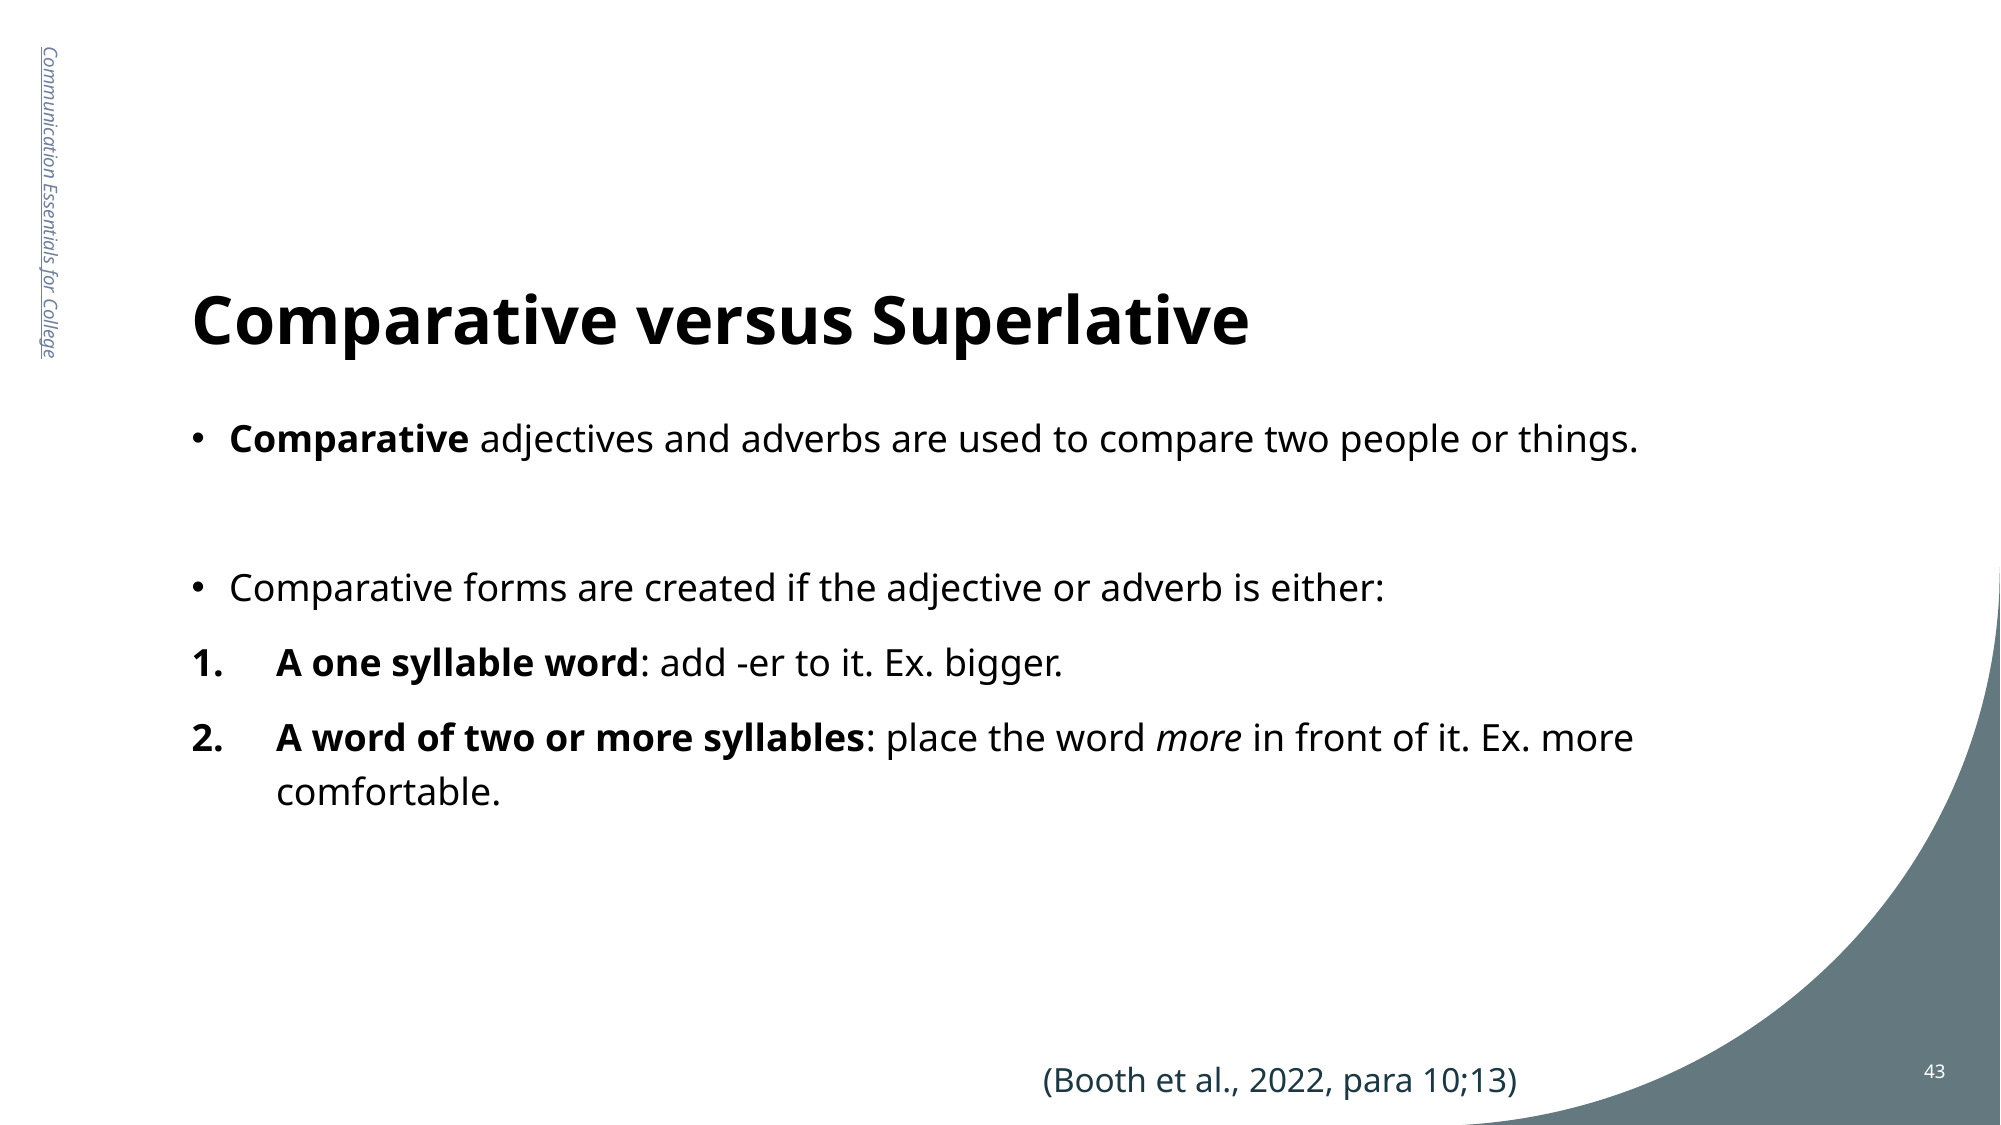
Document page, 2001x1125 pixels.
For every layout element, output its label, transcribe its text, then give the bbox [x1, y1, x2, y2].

title Comparative versus Superlative [176, 118, 1809, 366]
slide_number 43 [1893, 1042, 1961, 1103]
text_box (Booth et al., 2022, para 10;13) [1028, 1052, 1648, 1107]
list Comparative adjectives and adverbs are used to compare two people or things. Comparative forms are created if the adjective or adverb is either: A one syllable word: add -er to it. Ex. bigger. A word of two or more syllables: place the word more in front of it. Ex. more comfortable. [176, 398, 1809, 975]
footer Communication Essentials for College [20, 31, 80, 661]
